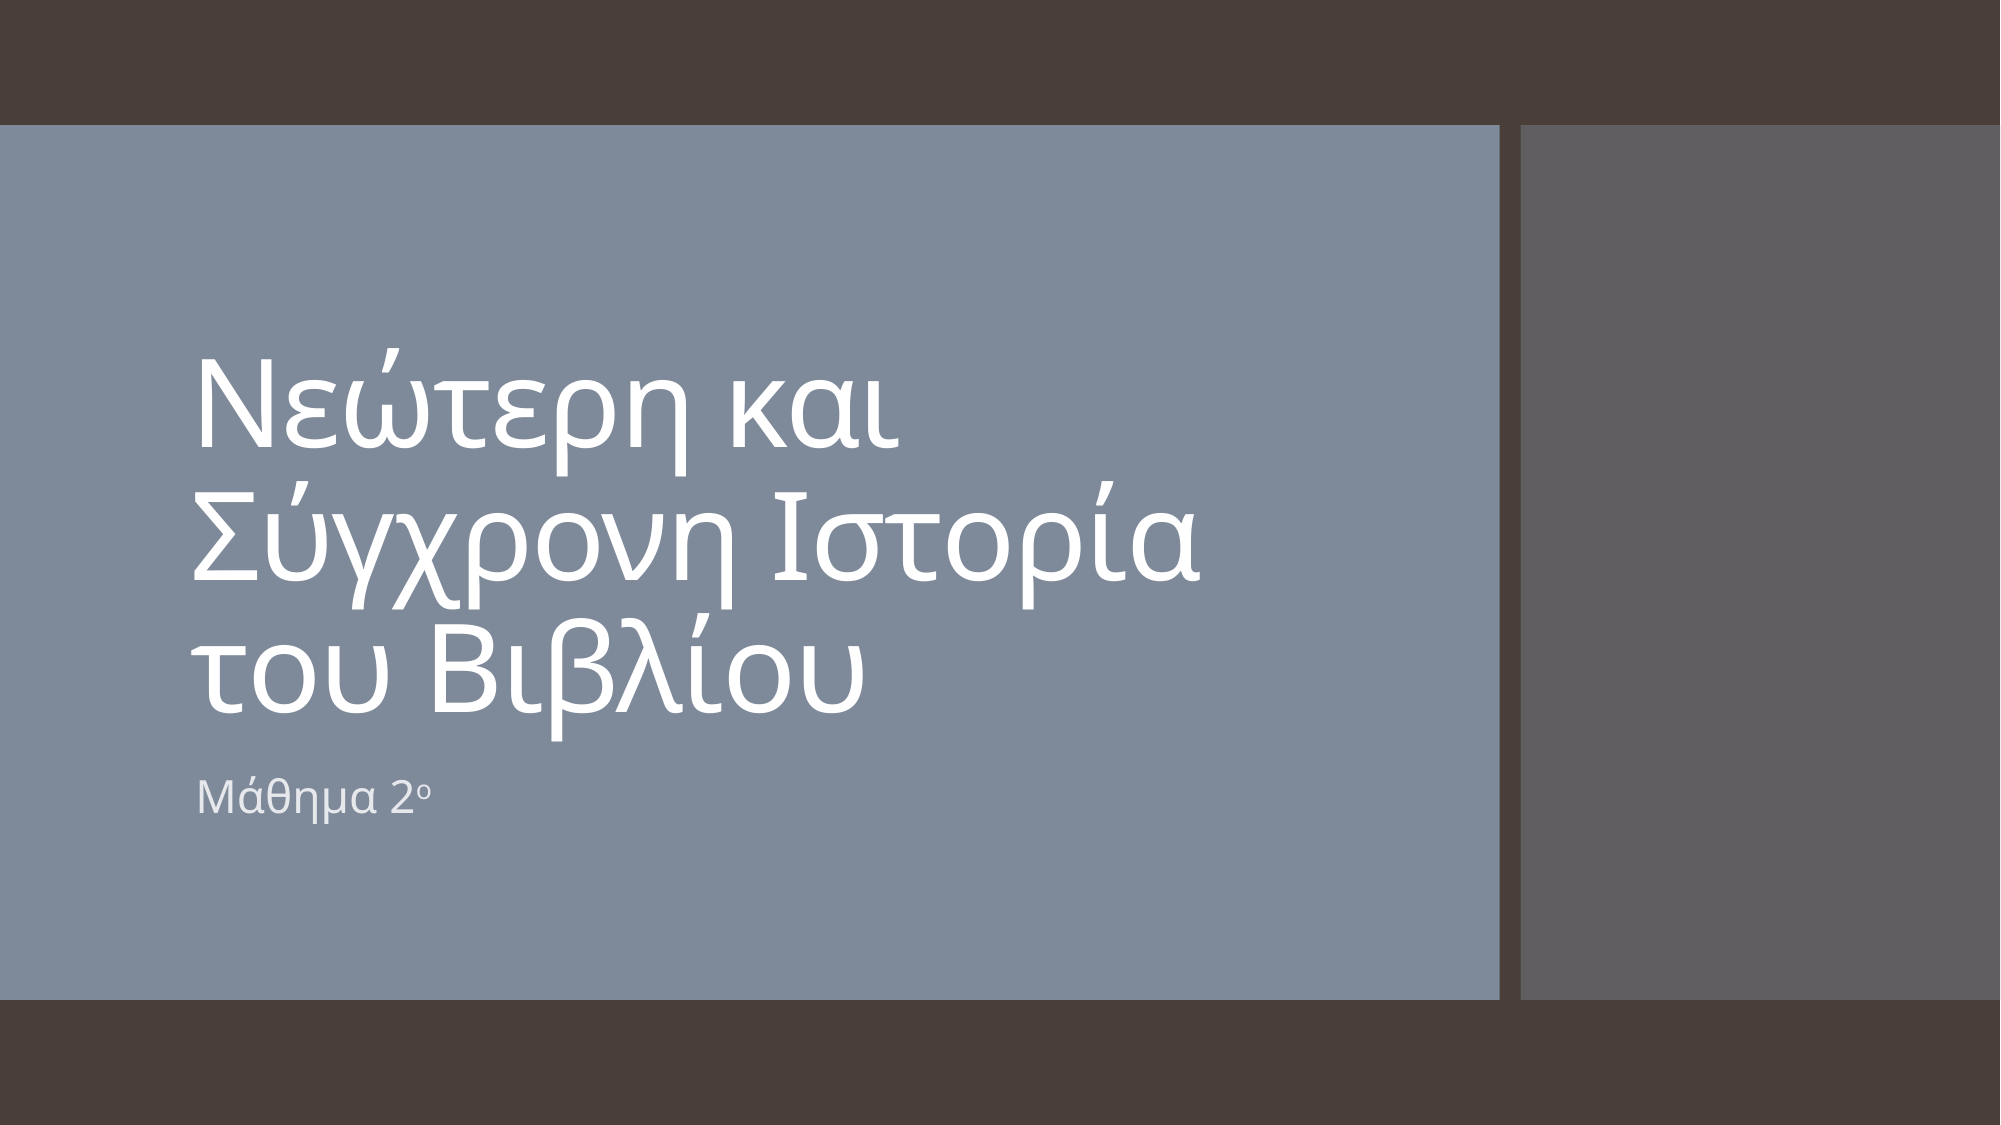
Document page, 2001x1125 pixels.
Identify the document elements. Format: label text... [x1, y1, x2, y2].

title Νεώτερη και Σύγχρονη Ιστορία του Βιβλίου [175, 213, 1376, 747]
subtitle Μάθημα 2ο [180, 766, 1381, 917]
